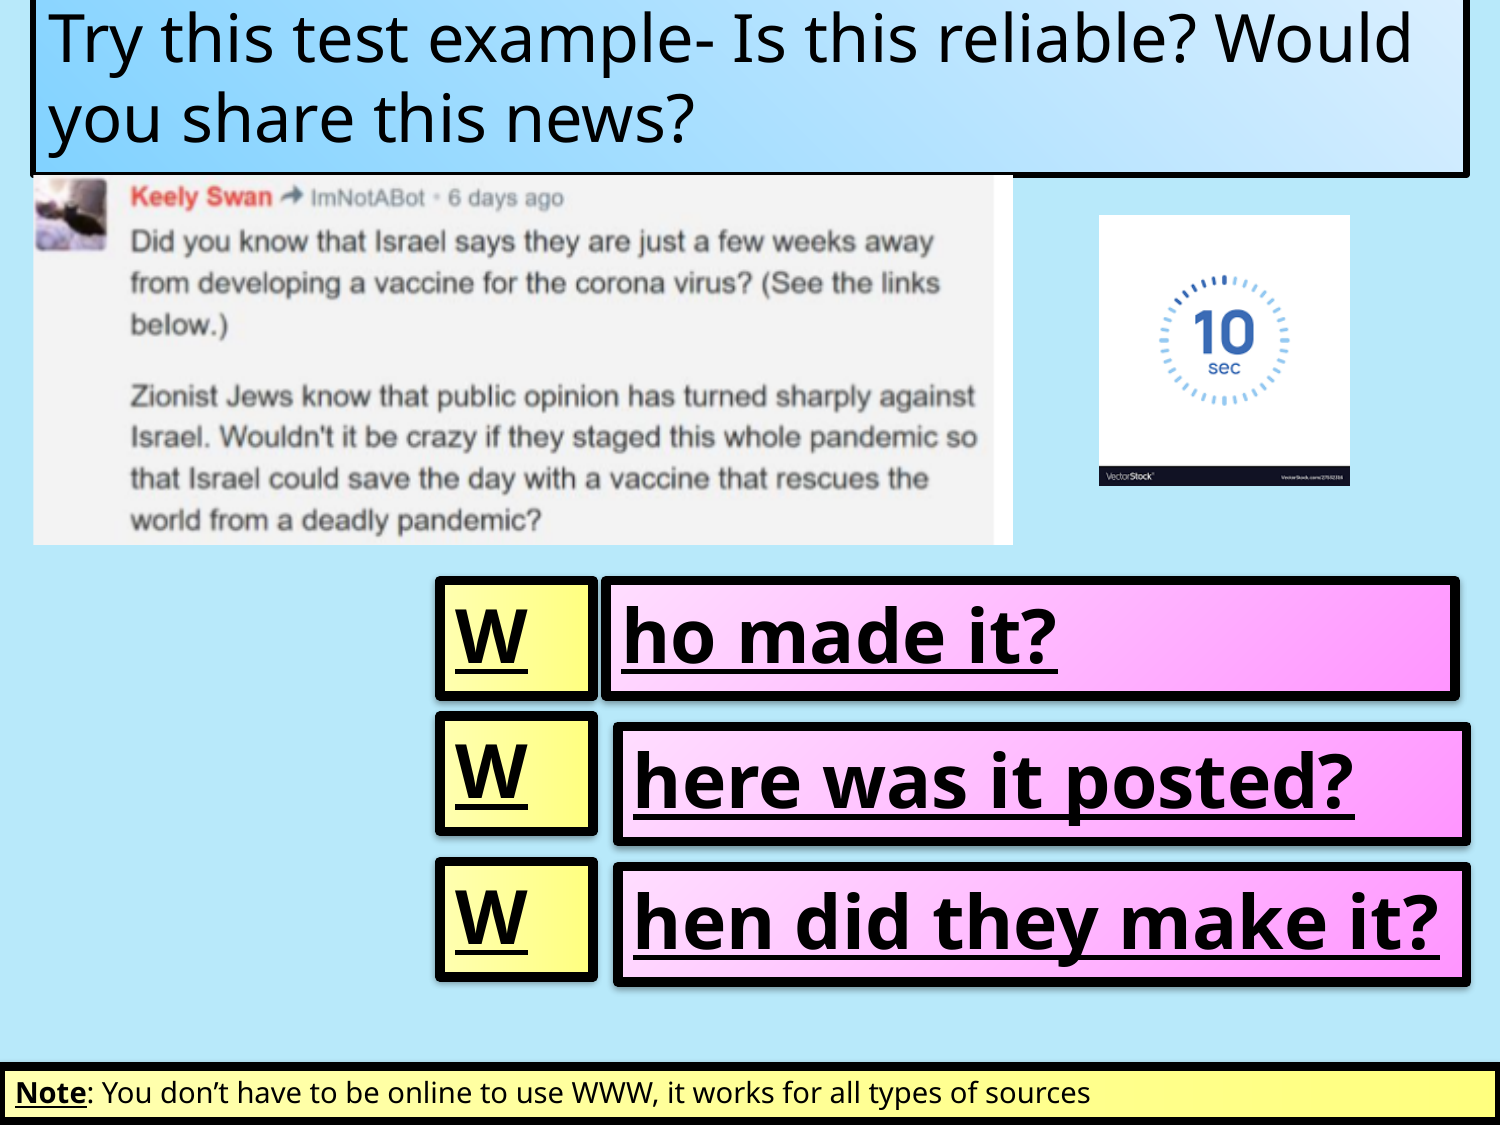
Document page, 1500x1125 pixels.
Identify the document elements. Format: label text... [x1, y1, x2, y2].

picture [32, 174, 1014, 545]
picture [1099, 215, 1350, 487]
text_box W [440, 580, 593, 696]
text_box W [440, 861, 593, 977]
text_box Try this test example- Is this reliable? Would you share this news? [33, 0, 1467, 175]
text_box Note: You don’t have to be online to use WWW, it works for all types of sources [0, 1066, 1500, 1122]
text_box W [440, 716, 593, 832]
text_box here was it posted? [617, 726, 1467, 842]
text_box hen did they make it? [617, 866, 1467, 983]
text_box ho made it? [606, 580, 1455, 696]
